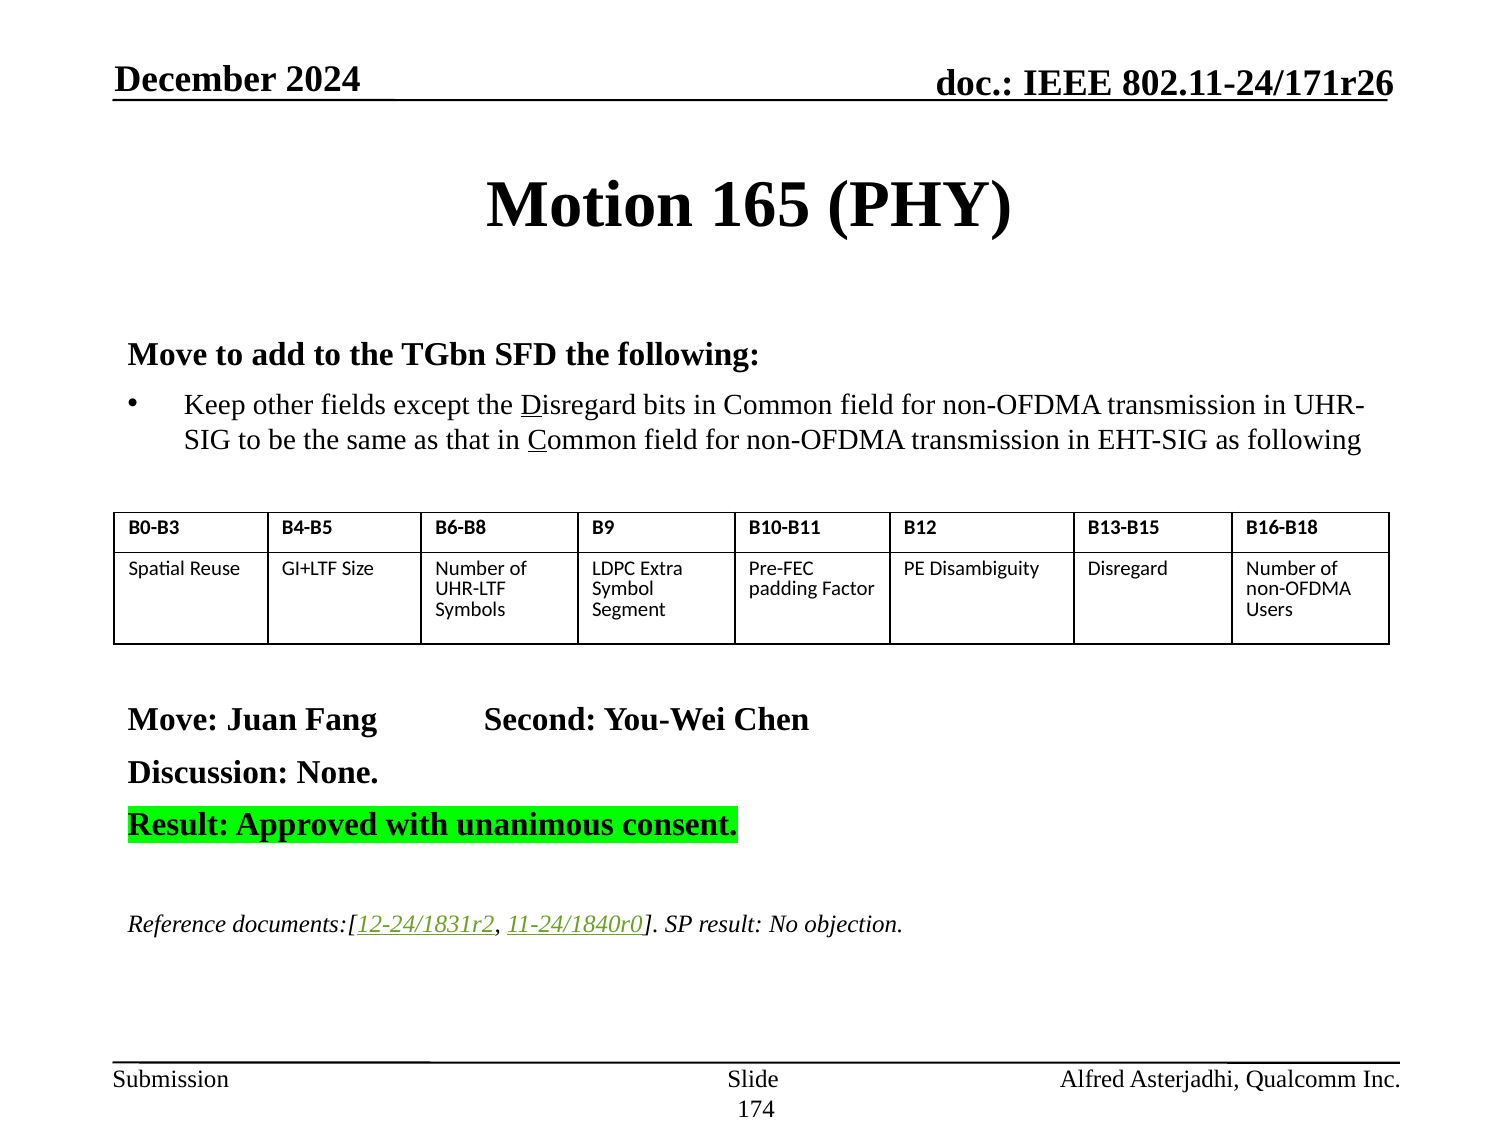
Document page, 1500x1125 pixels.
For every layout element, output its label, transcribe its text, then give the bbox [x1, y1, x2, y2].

table_cell Pre-FEC padding Factor [736, 553, 889, 643]
table_header B10-B11 [736, 513, 889, 552]
table_cell LDPC Extra Symbol Segment [579, 553, 734, 643]
table_cell Disregard [1075, 553, 1231, 643]
list Move to add to the TGbn SFD the following: Keep other fields except the Disregard bits in Common field for non-OFDMA transmission in UHR-SIG to be the same as that in Common field for non-OFDMA transmission in EHT-SIG as following Move: Juan Fang Second: You-Wei Chen Discussion: None. Result: Approved with unanimous consent. Reference documents:[12-24/1831r2, 11-24/1840r0]. SP result: No objection. [112, 324, 1388, 1000]
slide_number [114, 54, 423, 100]
table_header B12 [891, 513, 896, 552]
title Motion 165 (PHY) [112, 112, 1388, 288]
table_cell Spatial Reuse [115, 553, 267, 643]
text_box [896, 460, 928, 565]
table_header B6-B8 [422, 513, 577, 552]
table_header B12 [928, 513, 1073, 552]
footer Alfred Asterjadhi, Qualcomm Inc. [878, 1061, 1402, 1093]
slide_number Slide 174 [712, 1061, 800, 1123]
table_cell GI+LTF Size [269, 553, 420, 643]
table_cell Number of UHR-LTF Symbols [422, 553, 577, 643]
table_header B4-B5 [269, 513, 420, 552]
table_header B9 [579, 513, 734, 552]
table_header B16-B18 [1233, 513, 1388, 552]
table_cell Number of non-OFDMA Users [1233, 553, 1388, 643]
table_header B13-B15 [1075, 513, 1231, 552]
table_cell PE Disambiguity [891, 553, 1073, 643]
table_header B0-B3 [115, 513, 267, 552]
